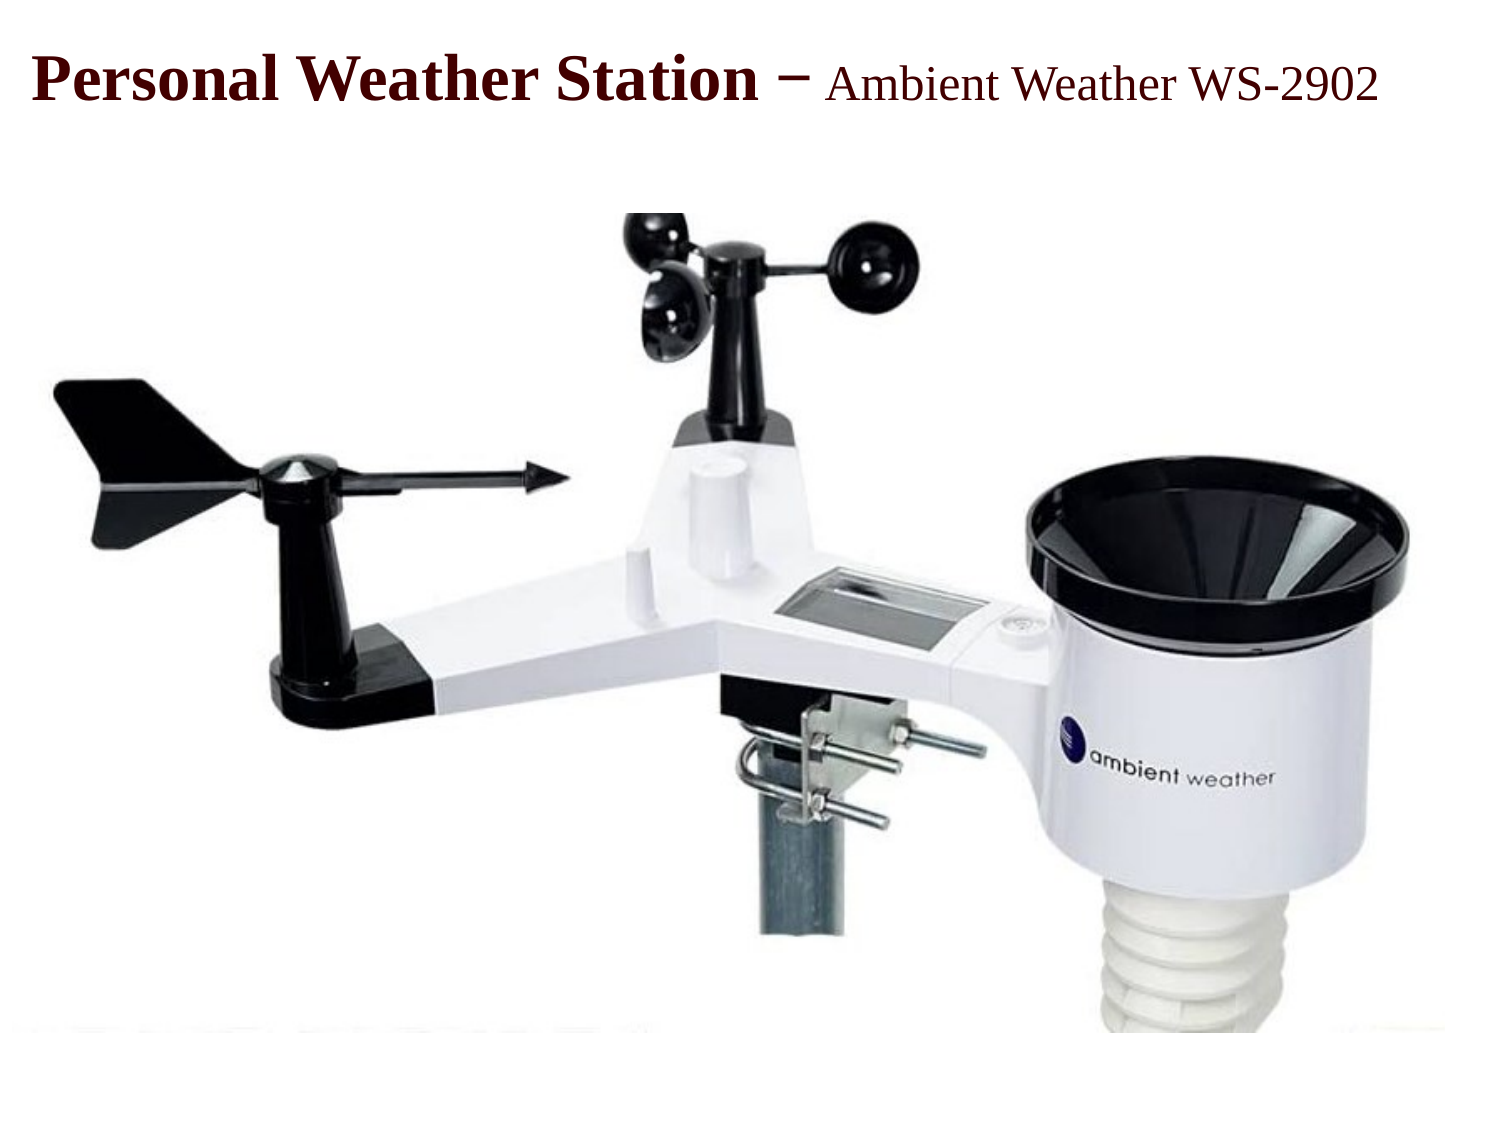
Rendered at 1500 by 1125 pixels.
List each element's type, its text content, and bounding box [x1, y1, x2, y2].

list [11, 213, 1445, 1033]
text_box Personal Weather Station − Ambient Weather WS-2902 [0, 0, 1488, 192]
